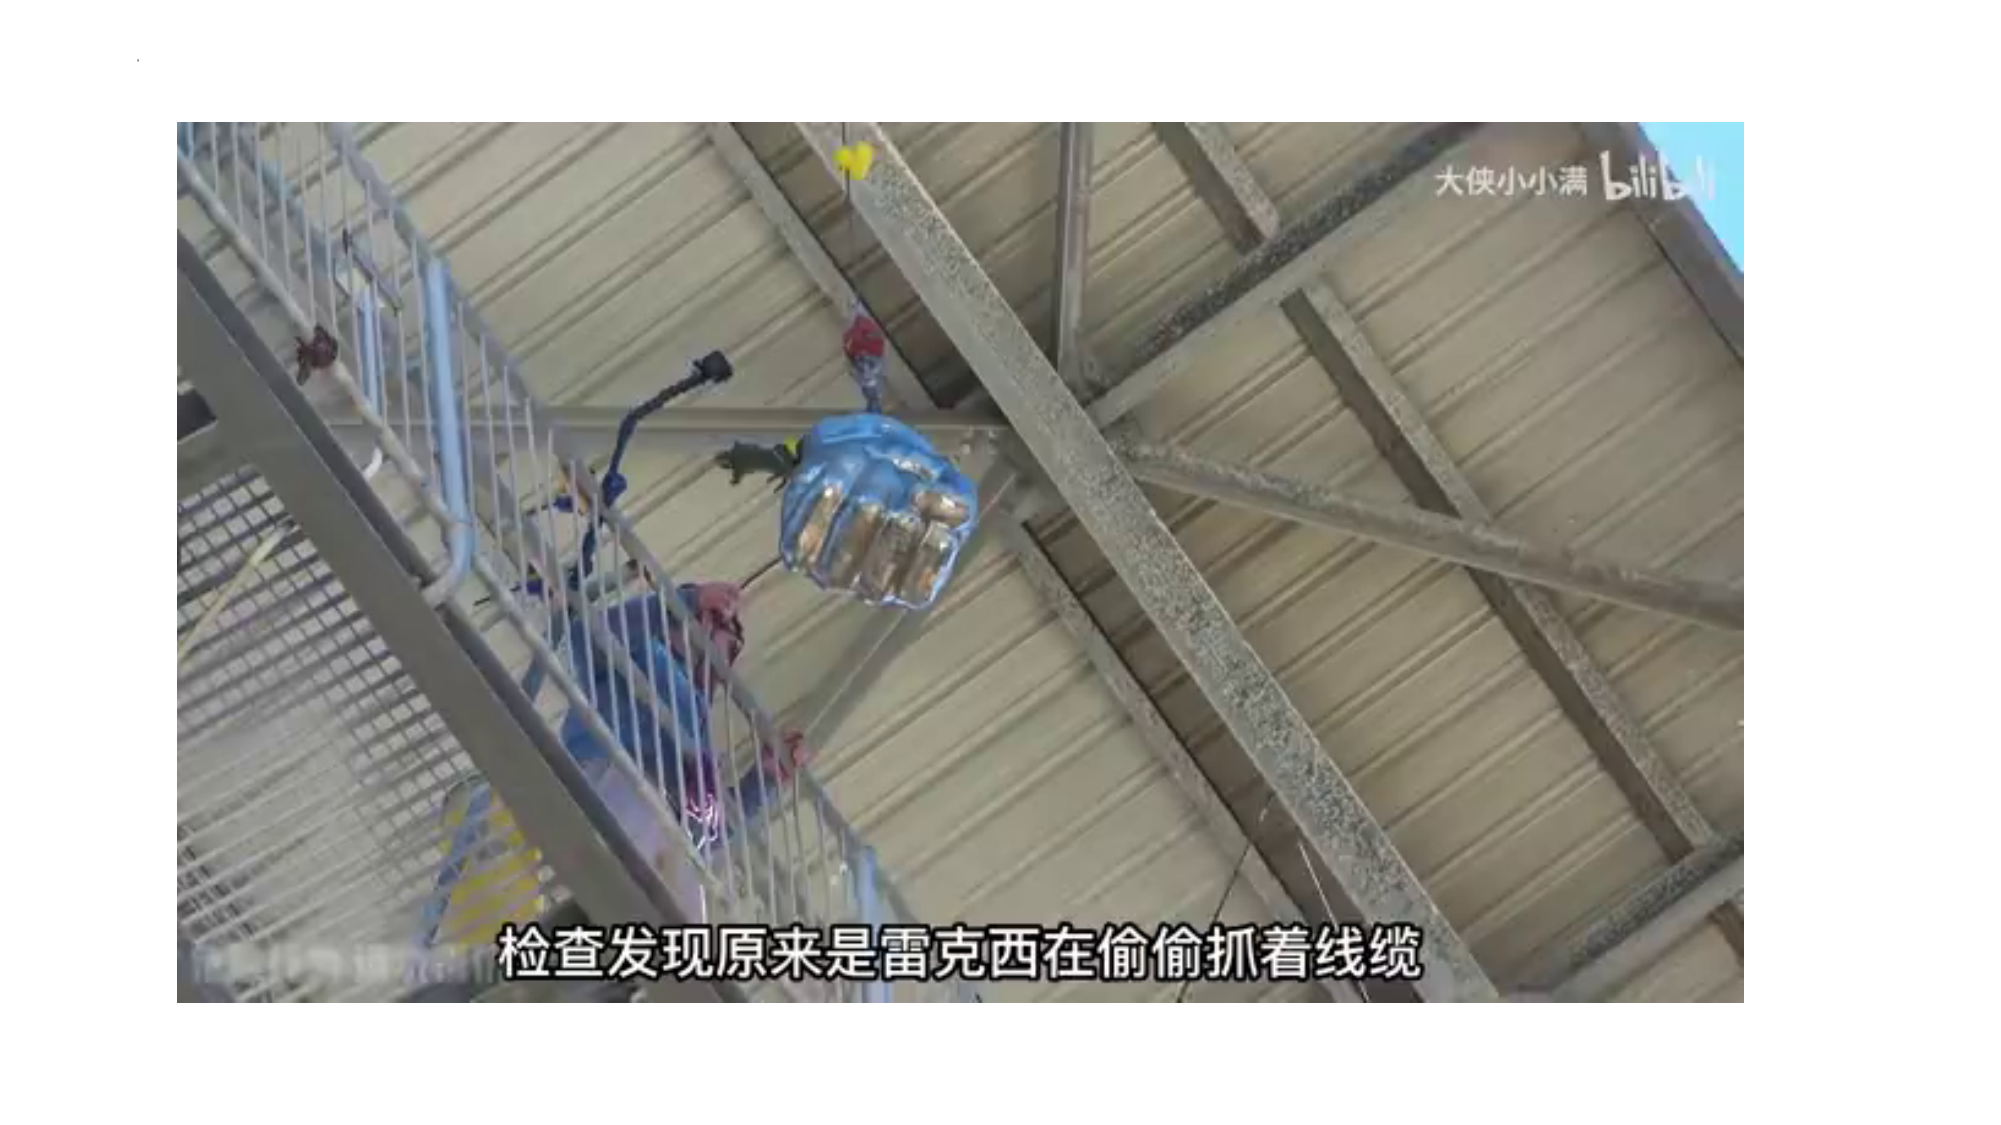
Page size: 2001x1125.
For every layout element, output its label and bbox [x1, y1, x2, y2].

text_box [176, 121, 1745, 1004]
